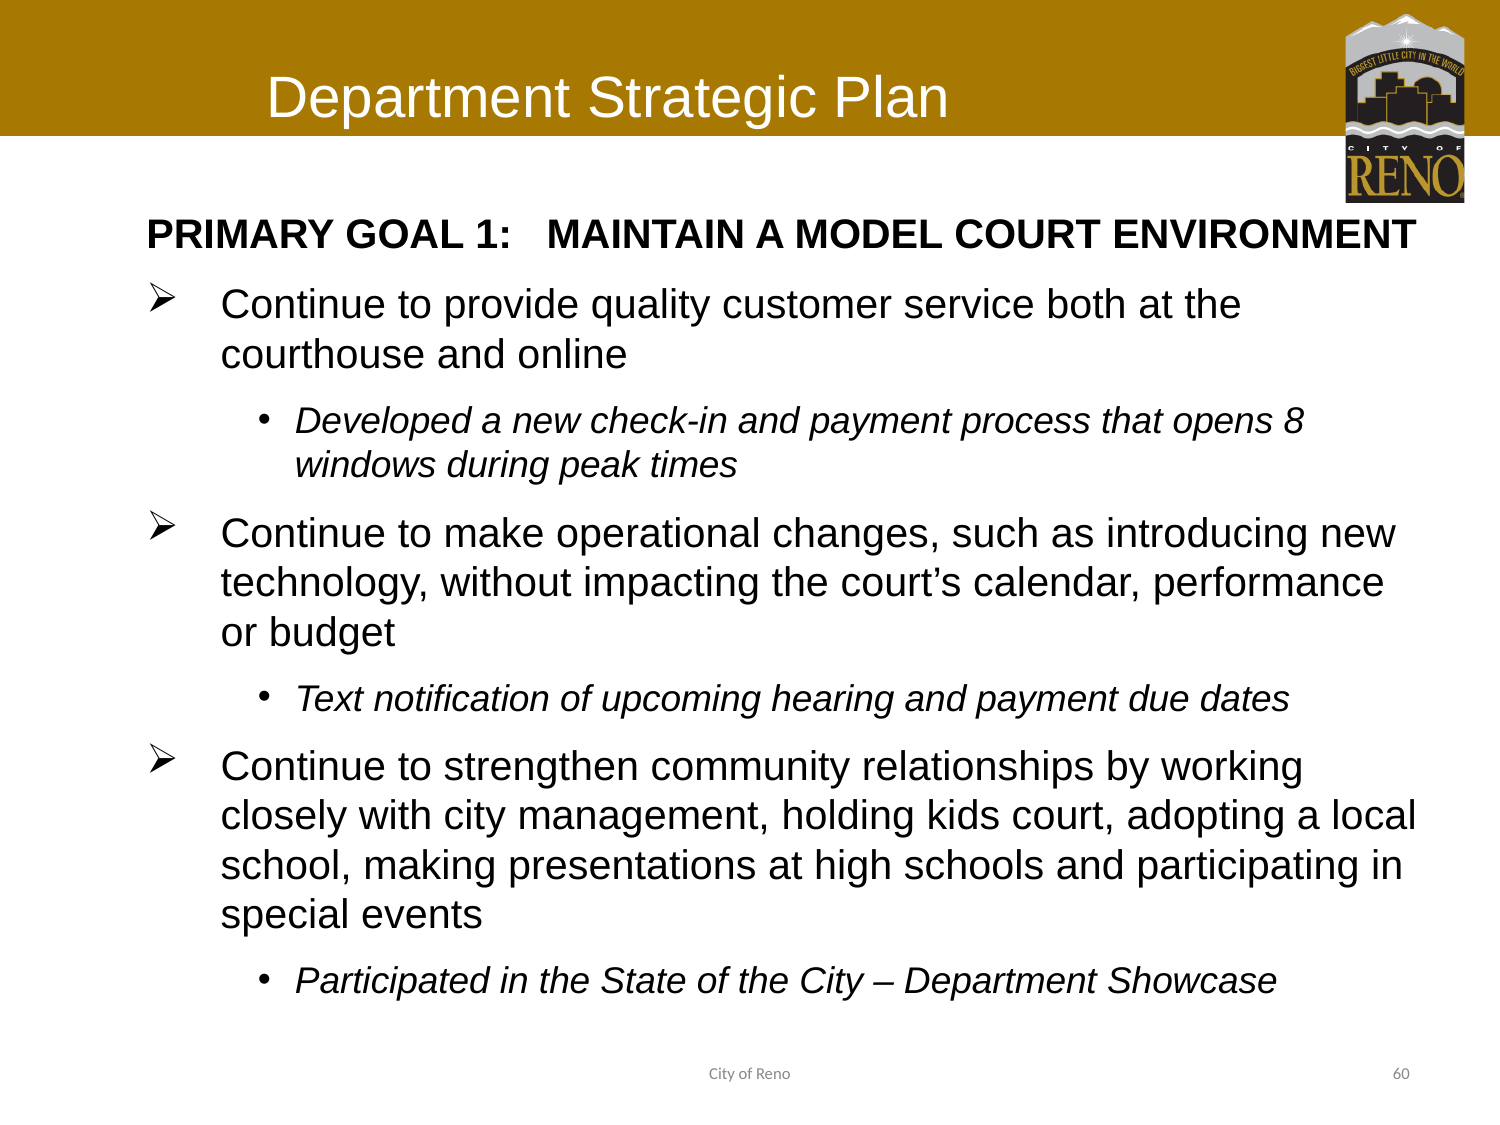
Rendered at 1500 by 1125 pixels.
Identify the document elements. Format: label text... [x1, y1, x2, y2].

slide_number 60 [1074, 1042, 1425, 1103]
list PRIMARY GOAL 1: MAINTAIN A MODEL COURT ENVIRONMENT Continue to provide quality customer service both at the courthouse and online Developed a new check-in and payment process that opens 8 windows during peak times Continue to make operational changes, such as introducing new technology, without impacting the court’s calendar, performance or budget Text notification of upcoming hearing and payment due dates Continue to strengthen community relationships by working closely with city management, holding kids court, adopting a local school, making presentations at high schools and participating in special events Participated in the State of the City – Department Showcase [57, 159, 1445, 1055]
title Department Strategic Plan [12, 20, 1205, 138]
footer City of Reno [512, 1042, 988, 1103]
